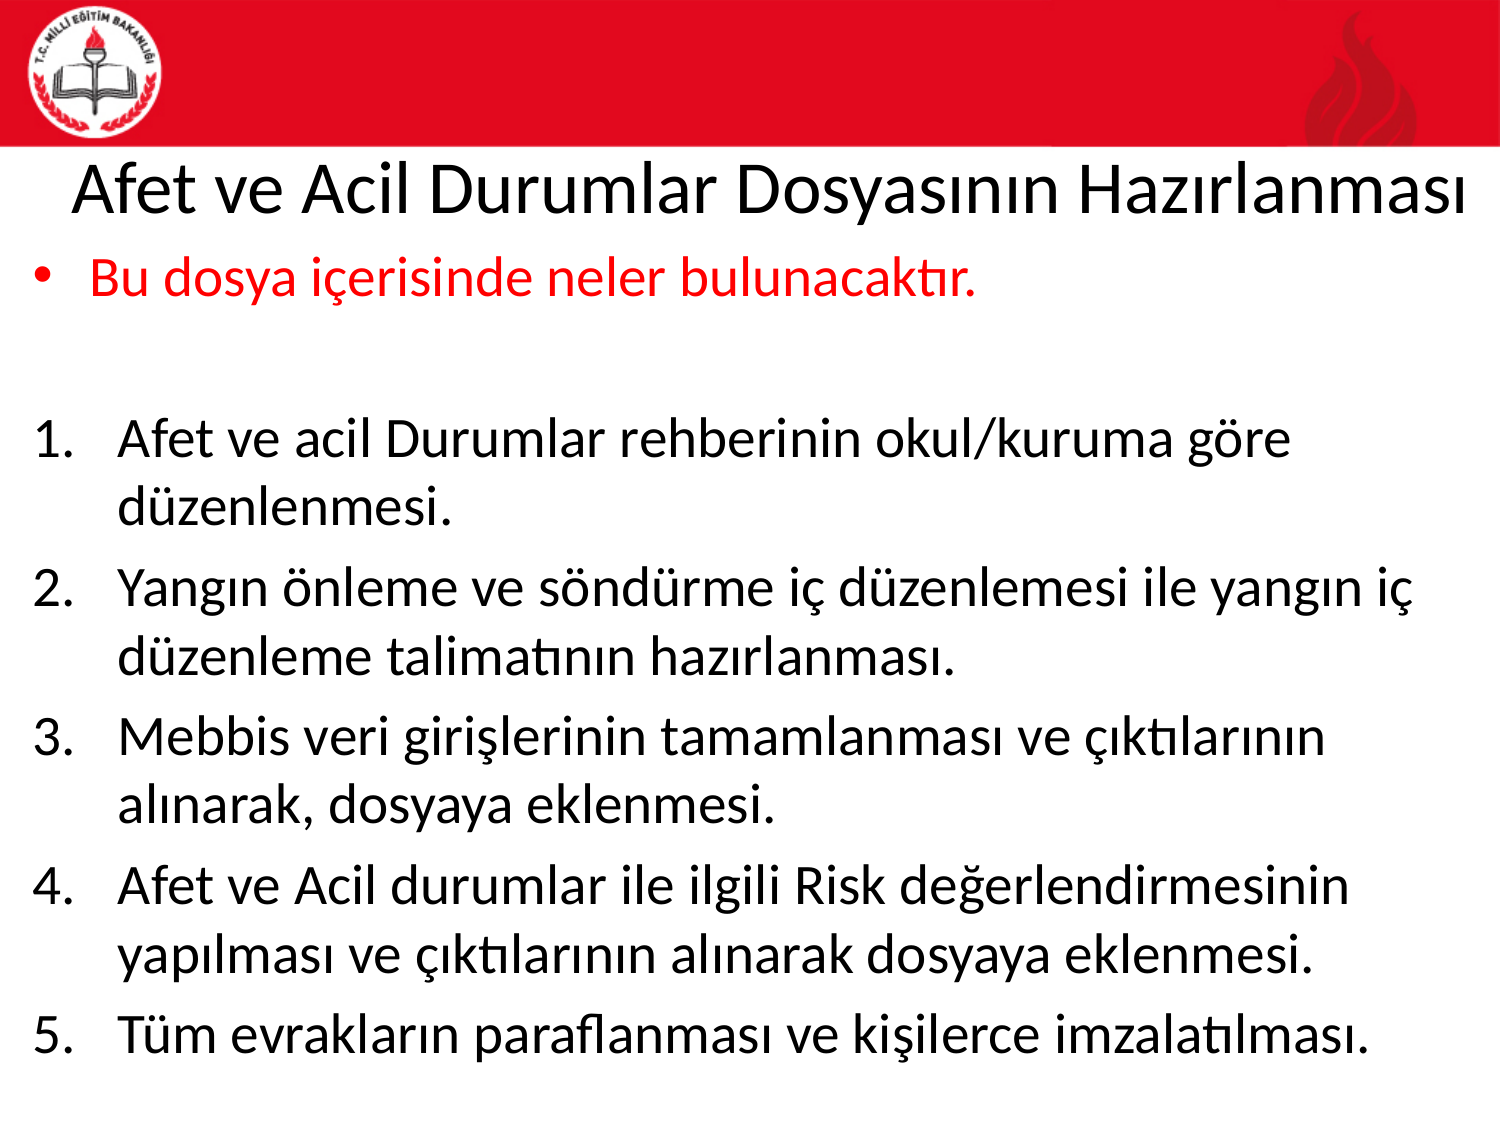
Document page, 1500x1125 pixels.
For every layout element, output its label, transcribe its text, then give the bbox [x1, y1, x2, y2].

list Bu dosya içerisinde neler bulunacaktır. Afet ve acil Durumlar rehberinin okul/kuruma göre düzenlenmesi. Yangın önleme ve söndürme iç düzenlemesi ile yangın iç düzenleme talimatının hazırlanması. Mebbis veri girişlerinin tamamlanması ve çıktılarının alınarak, dosyaya eklenmesi. Afet ve Acil durumlar ile ilgili Risk değerlendirmesinin yapılması ve çıktılarının alınarak dosyaya eklenmesi. Tüm evrakların paraflanması ve kişilerce imzalatılması. [17, 231, 1471, 1083]
title Afet ve Acil Durumlar Dosyasının Hazırlanması [29, 90, 1500, 278]
picture [0, 0, 1500, 1125]
